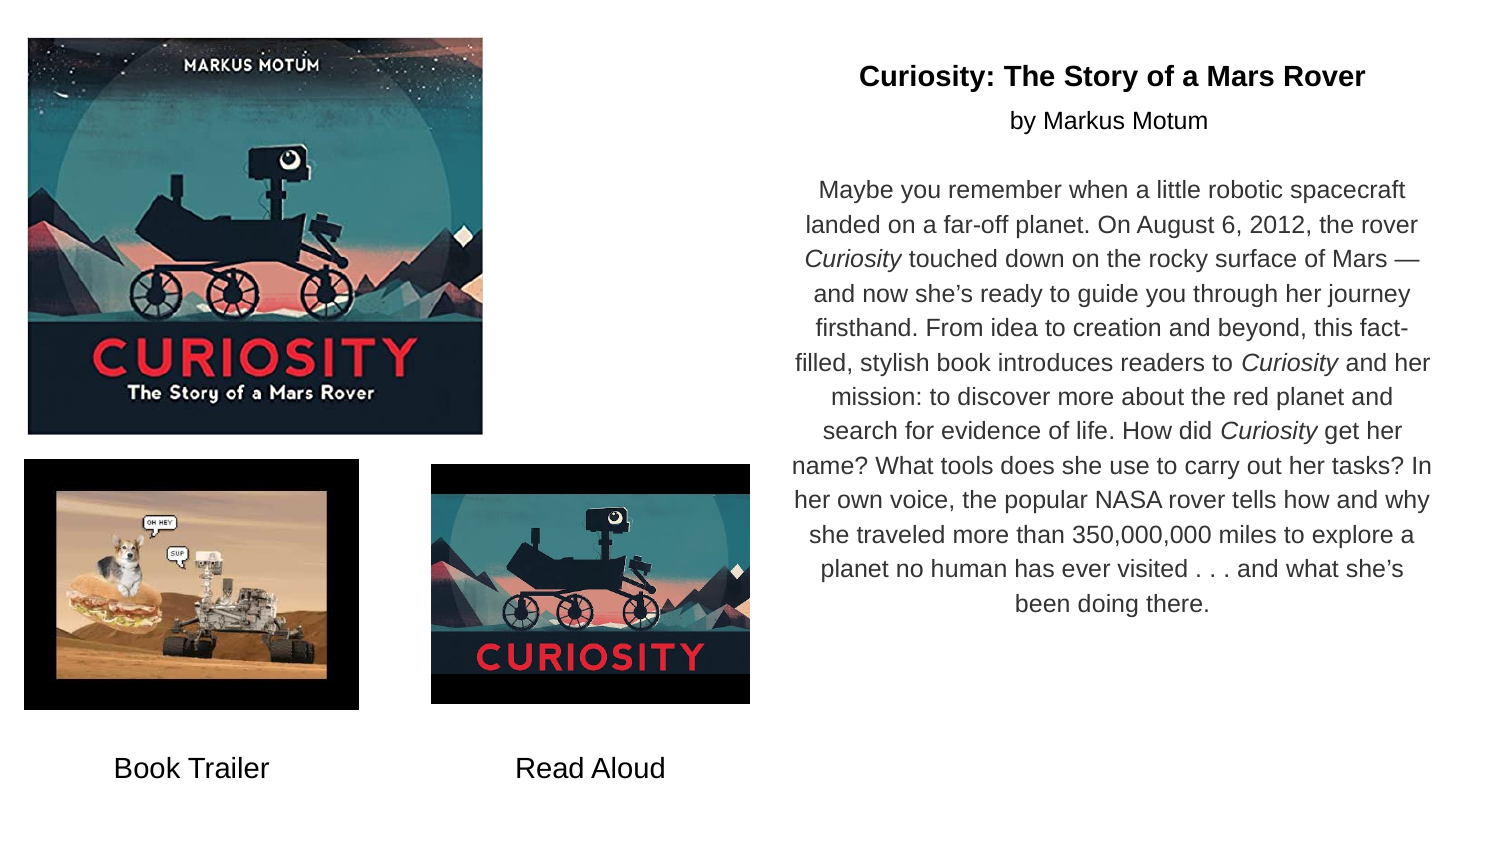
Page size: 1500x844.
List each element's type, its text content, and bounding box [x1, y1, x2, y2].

text_box Read Aloud [480, 734, 701, 818]
picture [430, 464, 751, 705]
picture [24, 458, 359, 710]
text_box Curiosity: The Story of a Mars Rover by Markus Motum Maybe you remember when a little robotic spacecraft landed on a far-off planet. On August 6, 2012, the rover Curiosity touched down on the rocky surface of Mars — and now she’s ready to guide you through her journey firsthand. From idea to creation and beyond, this fact-filled, stylish book introduces readers to Curiosity and her mission: to discover more about the red planet and search for evidence of life. How did Curiosity get her name? What tools does she use to carry out her tasks? In her own voice, the popular NASA rover tells how and why she traveled more than 350,000,000 miles to explore a planet no human has ever visited . . . and what she’s been doing there. [776, 37, 1449, 661]
picture [27, 36, 483, 435]
text_box Book Trailer [52, 734, 331, 791]
